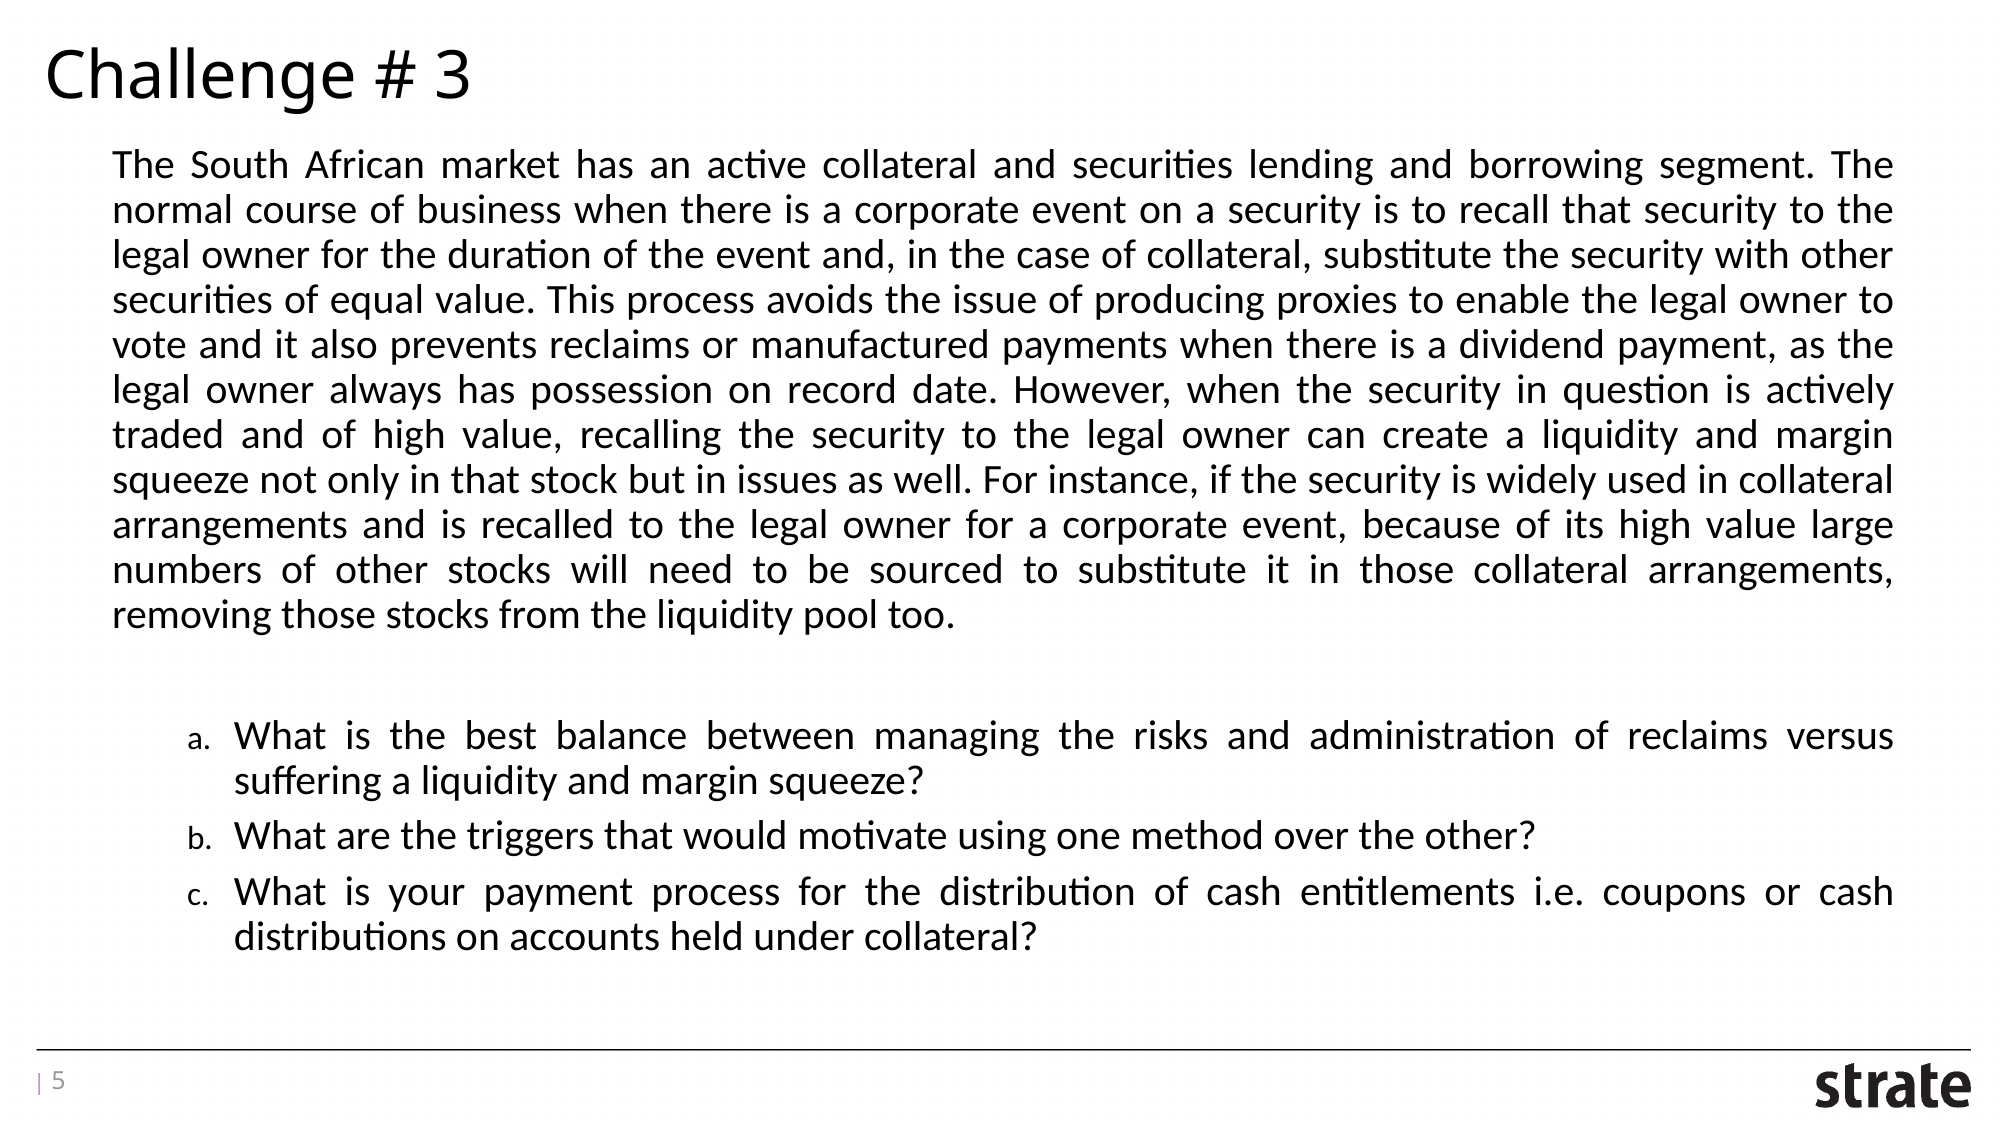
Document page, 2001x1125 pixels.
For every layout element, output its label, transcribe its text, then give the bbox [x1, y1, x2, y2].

list The South African market has an active collateral and securities lending and borrowing segment. The normal course of business when there is a corporate event on a security is to recall that security to the legal owner for the duration of the event and, in the case of collateral, substitute the security with other securities of equal value. This process avoids the issue of producing proxies to enable the legal owner to vote and it also prevents reclaims or manufactured payments when there is a dividend payment, as the legal owner always has possession on record date. However, when the security in question is actively traded and of high value, recalling the security to the legal owner can create a liquidity and margin squeeze not only in that stock but in issues as well. For instance, if the security is widely used in collateral arrangements and is recalled to the legal owner for a corporate event, because of its high value large numbers of other stocks will need to be sourced to substitute it in those collateral arrangements, removing those stocks from the liquidity pool too. What is the best balance between managing the risks and administration of reclaims versus suffering a liquidity and margin squeeze? What are the triggers that would motivate using one method over the other? What is your payment process for the distribution of cash entitlements i.e. coupons or cash distributions on accounts held under collateral? [97, 134, 1911, 1014]
picture [3, 2, 2001, 1125]
title Challenge # 3 [29, 19, 1911, 135]
slide_number 5 [36, 1052, 113, 1112]
